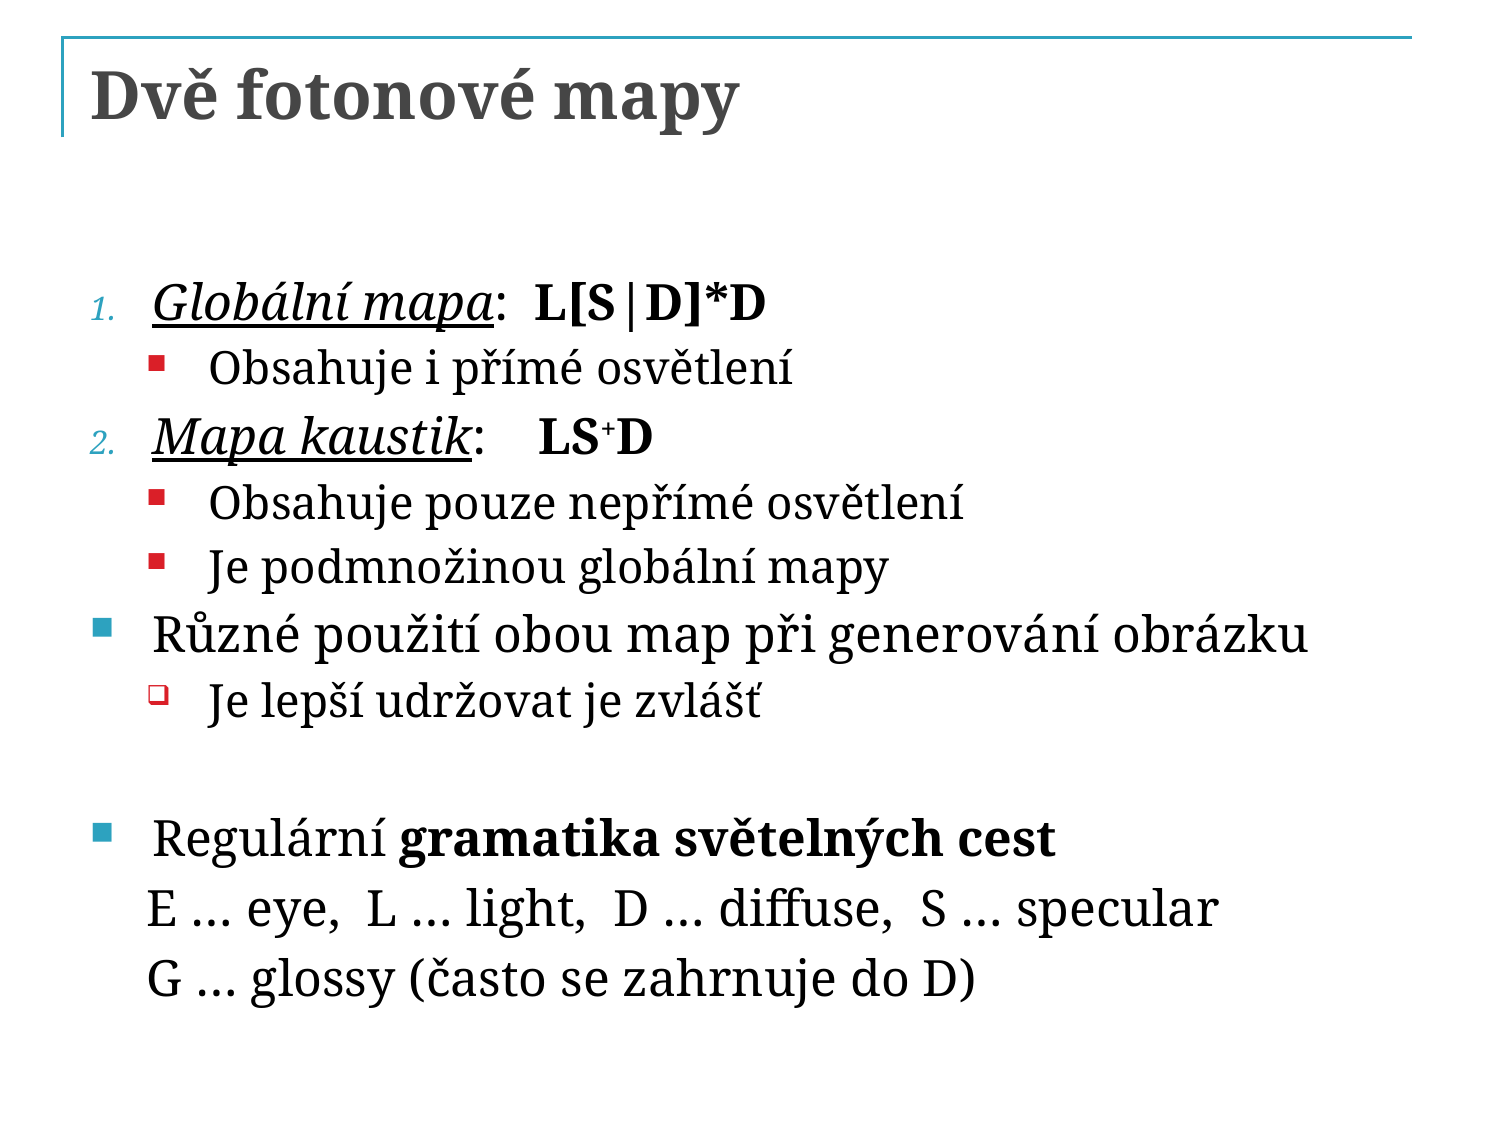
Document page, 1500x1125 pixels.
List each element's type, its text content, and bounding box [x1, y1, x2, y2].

title Dvě fotonové mapy [74, 45, 1426, 233]
list Globální mapa: L[S|D]*D Obsahuje i přímé osvětlení Mapa kaustik: LS+D Obsahuje pouze nepřímé osvětlení Je podmnožinou globální mapy Různé použití obou map při generování obrázku Je lepší udržovat je zvlášť Regulární gramatika světelných cest E … eye, L … light, D … diffuse, S … specular G … glossy (často se zahrnuje do D) [74, 262, 1426, 1059]
